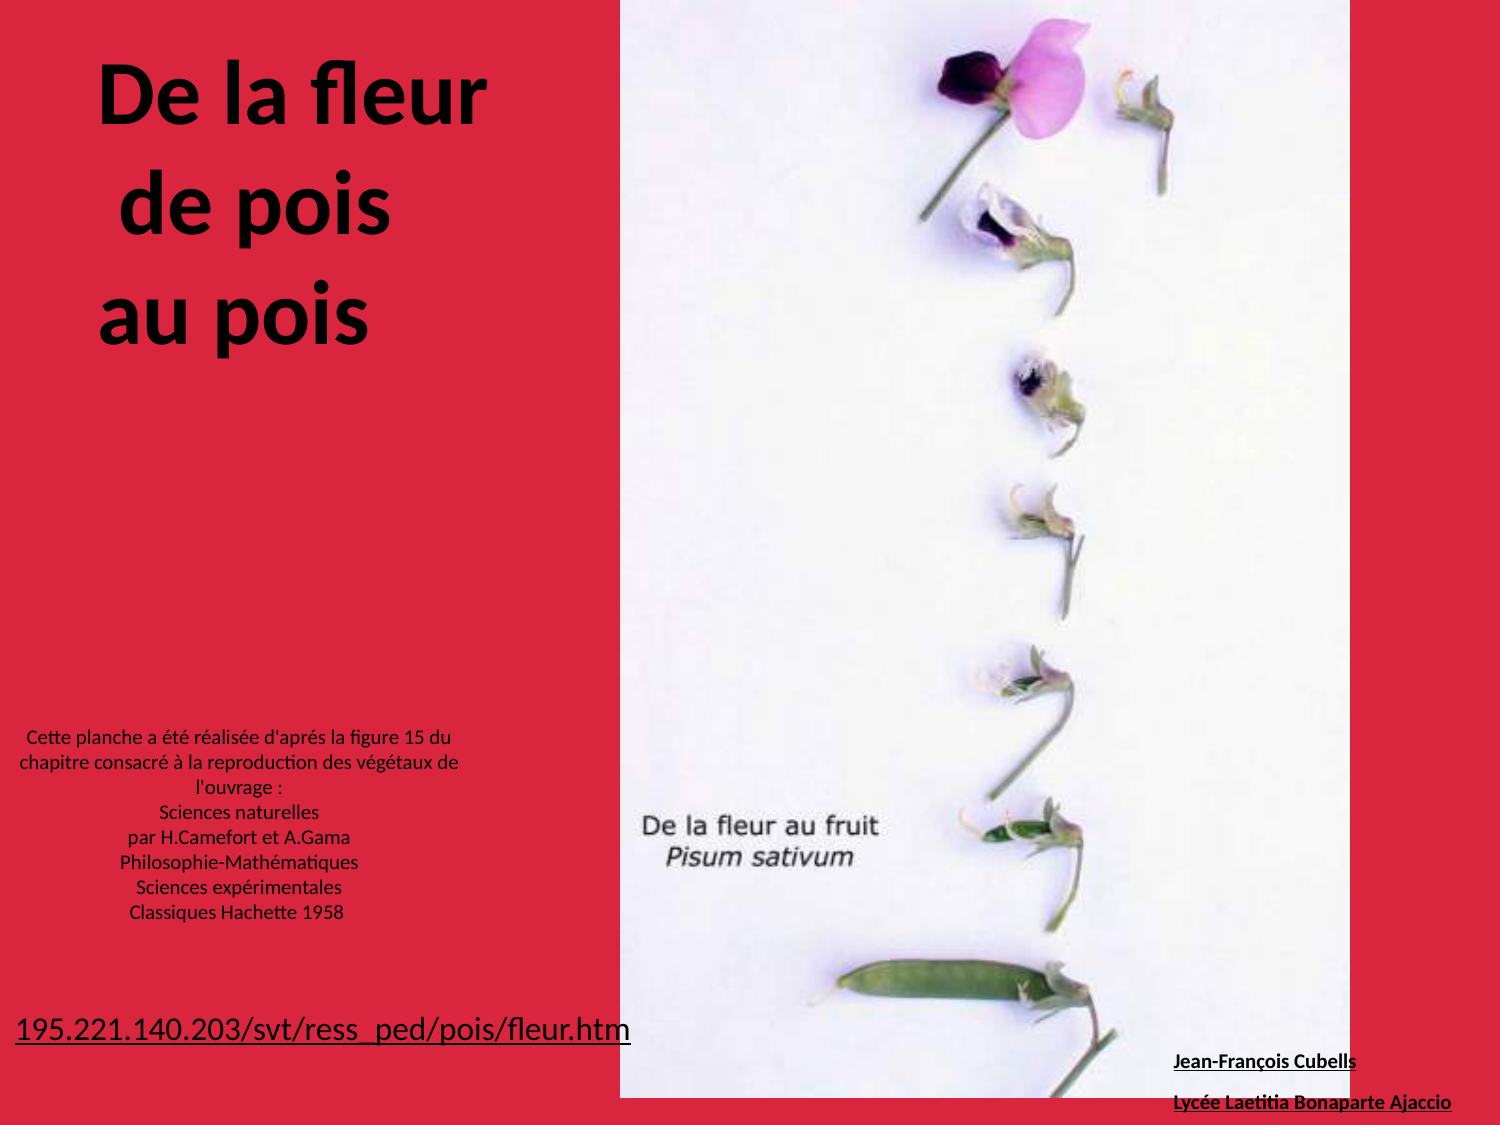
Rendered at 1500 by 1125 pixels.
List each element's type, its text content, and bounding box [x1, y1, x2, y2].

text_box Jean-François Cubells Lycée Laetitia Bonaparte Ajaccio [1158, 1040, 1476, 1125]
text_box 195.221.140.203/svt/ress_ped/pois/fleur.htm [0, 999, 614, 1055]
text_box Cette planche a été réalisée d'aprés la figure 15 du chapitre consacré à la reproduction des végétaux de l'ouvrage : Sciences naturelles par H.Camefort et A.Gama Philosophie-Mathématiques Sciences expérimentales Classiques Hachette 1958 [0, 716, 479, 931]
text_box De la fleur de pois au pois [82, 25, 614, 370]
picture [619, 0, 1351, 1098]
